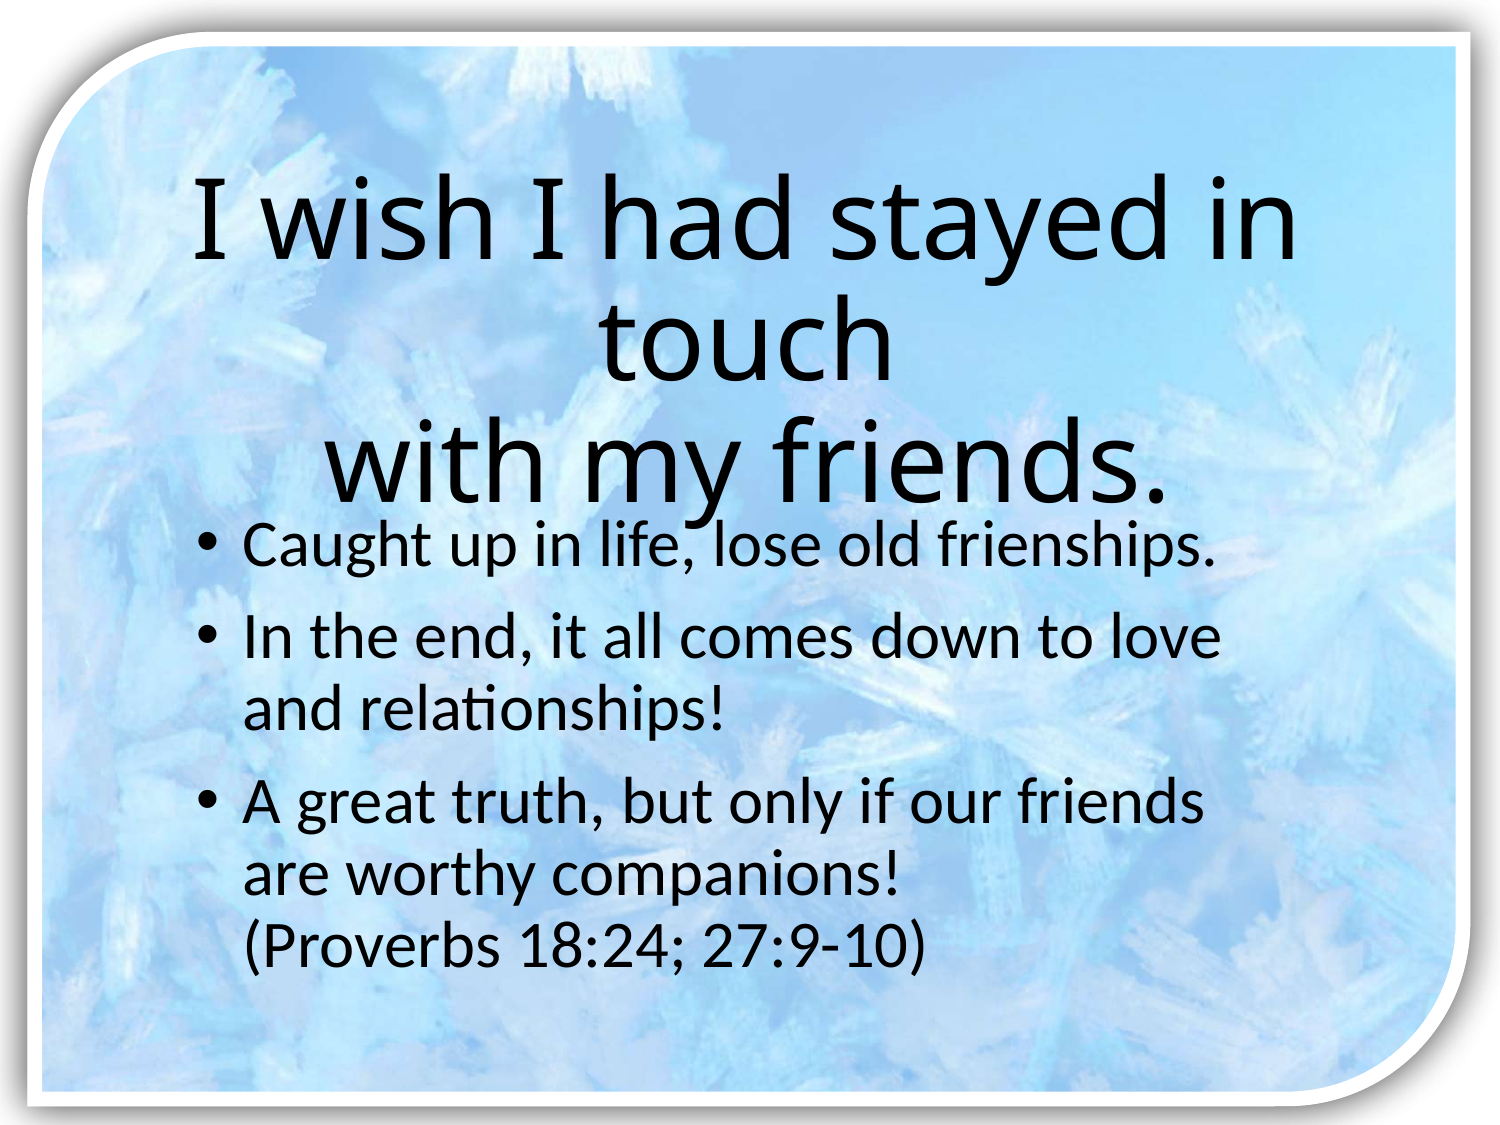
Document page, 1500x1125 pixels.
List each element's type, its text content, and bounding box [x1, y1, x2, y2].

picture [43, 47, 1455, 1091]
subtitle Caught up in life, lose old frienships. In the end, it all comes down to love and relationships! A great truth, but only if our friends are worthy companions! (Proverbs 18:24; 27:9-10) [180, 501, 1310, 1025]
title I wish I had stayed in touch with my friends. [110, 154, 1386, 603]
